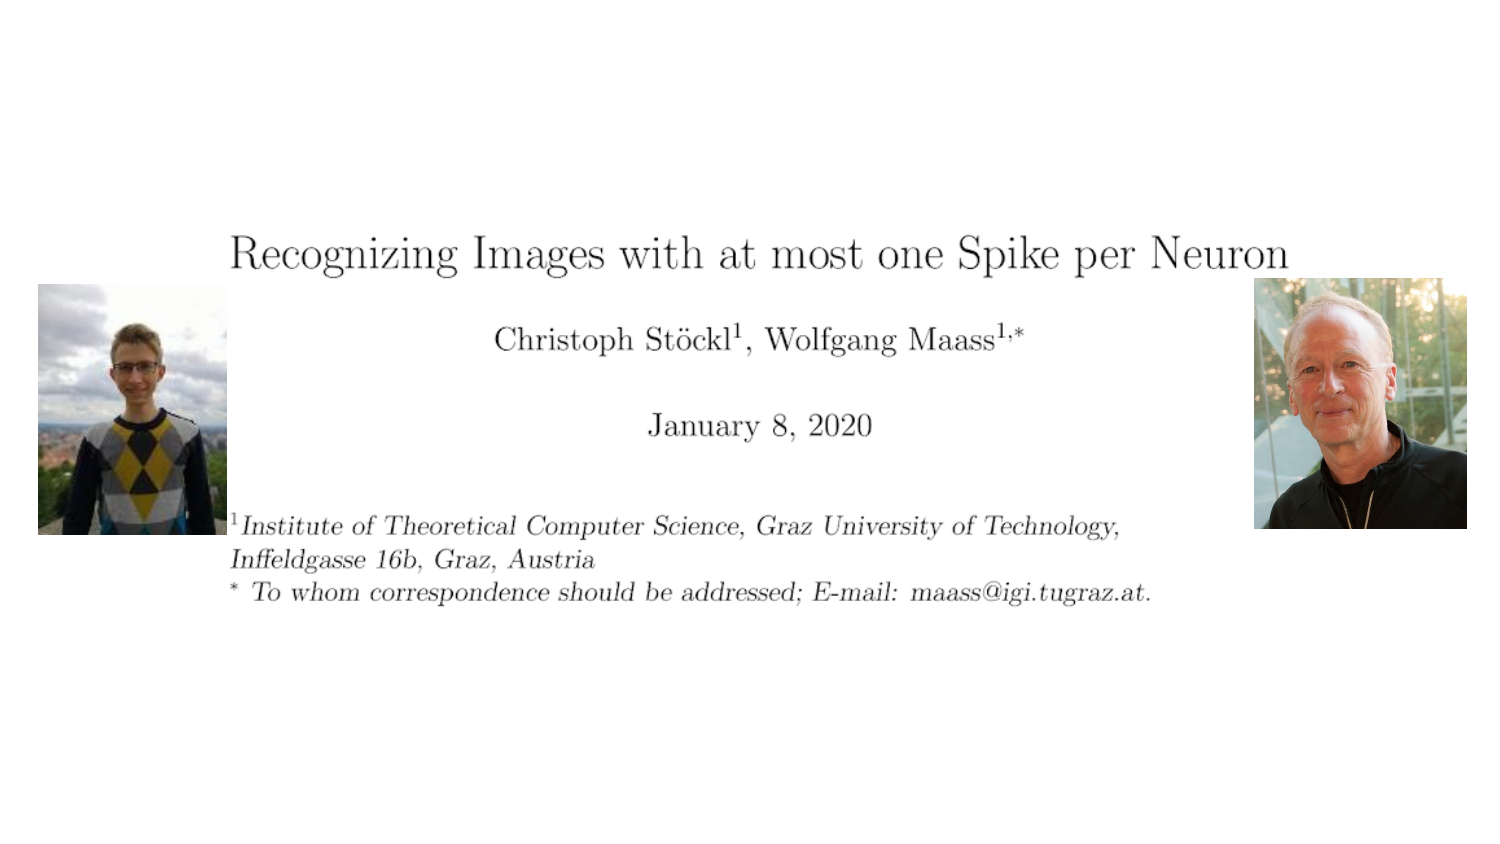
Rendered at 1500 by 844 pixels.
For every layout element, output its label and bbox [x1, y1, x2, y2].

picture [38, 196, 1467, 647]
